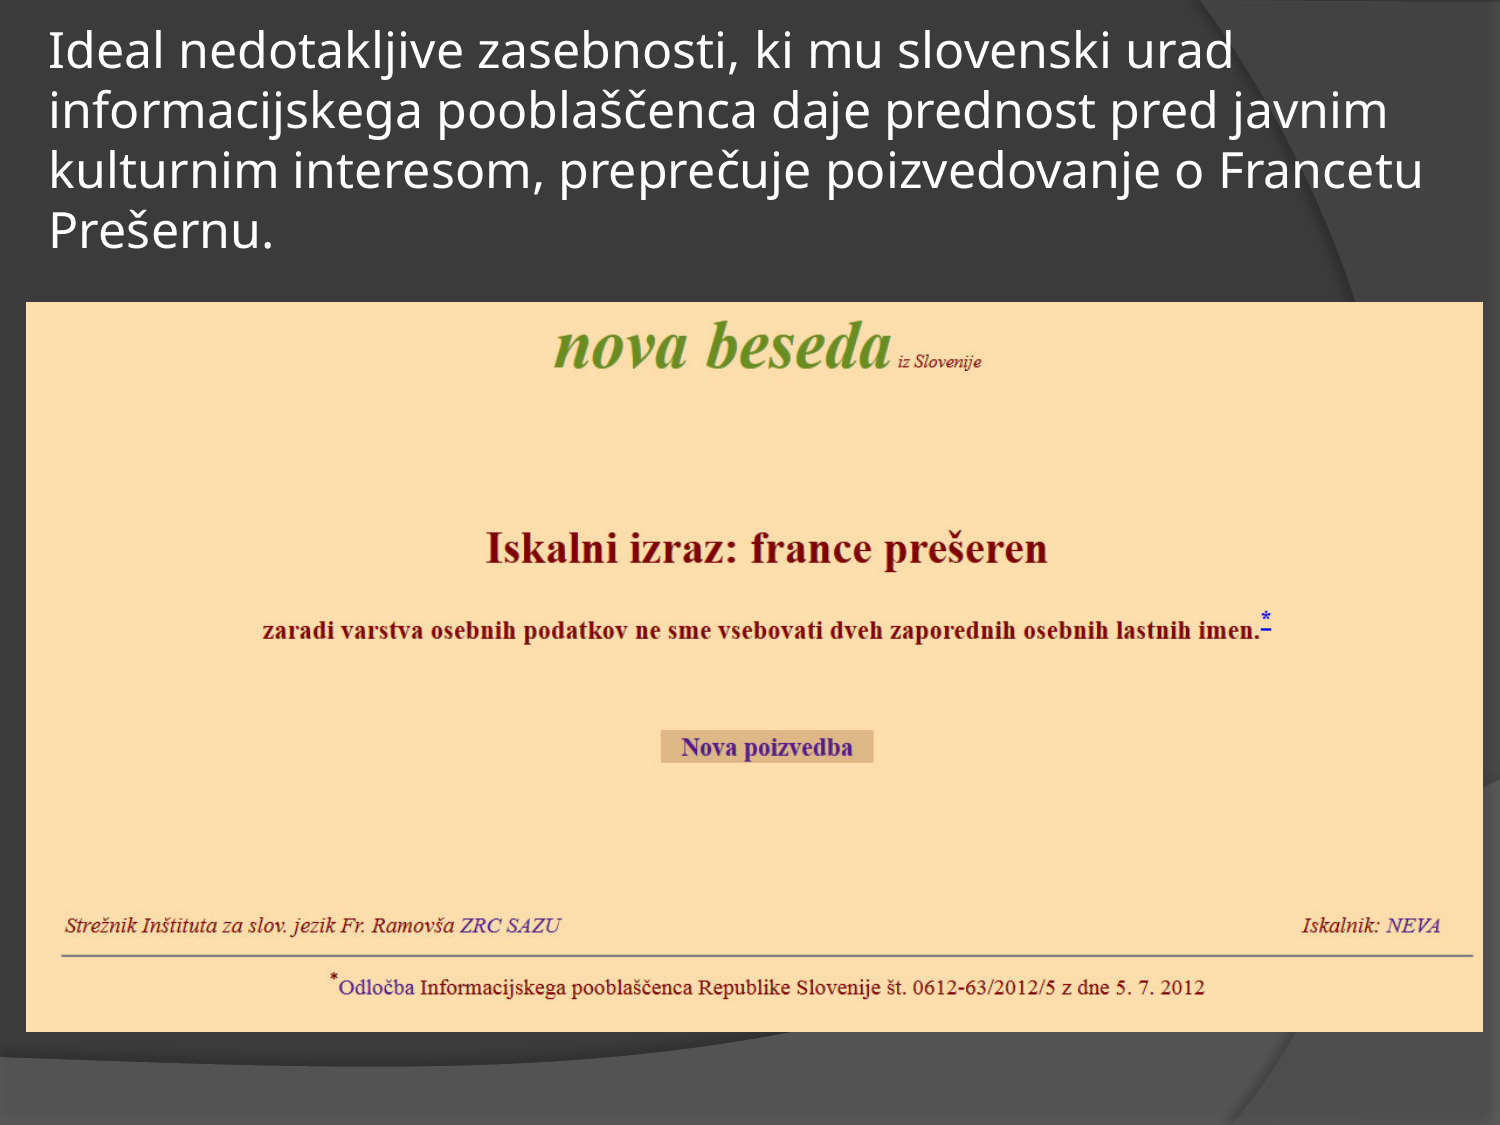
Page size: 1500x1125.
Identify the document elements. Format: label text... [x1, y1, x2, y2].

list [26, 302, 1483, 1033]
title Ideal nedotakljive zasebnosti, ki mu slovenski urad informacijskega pooblaščenca daje prednost pred javnim kulturnim interesom, preprečuje poizvedovanje o Francetu Prešernu. [41, 45, 1471, 233]
